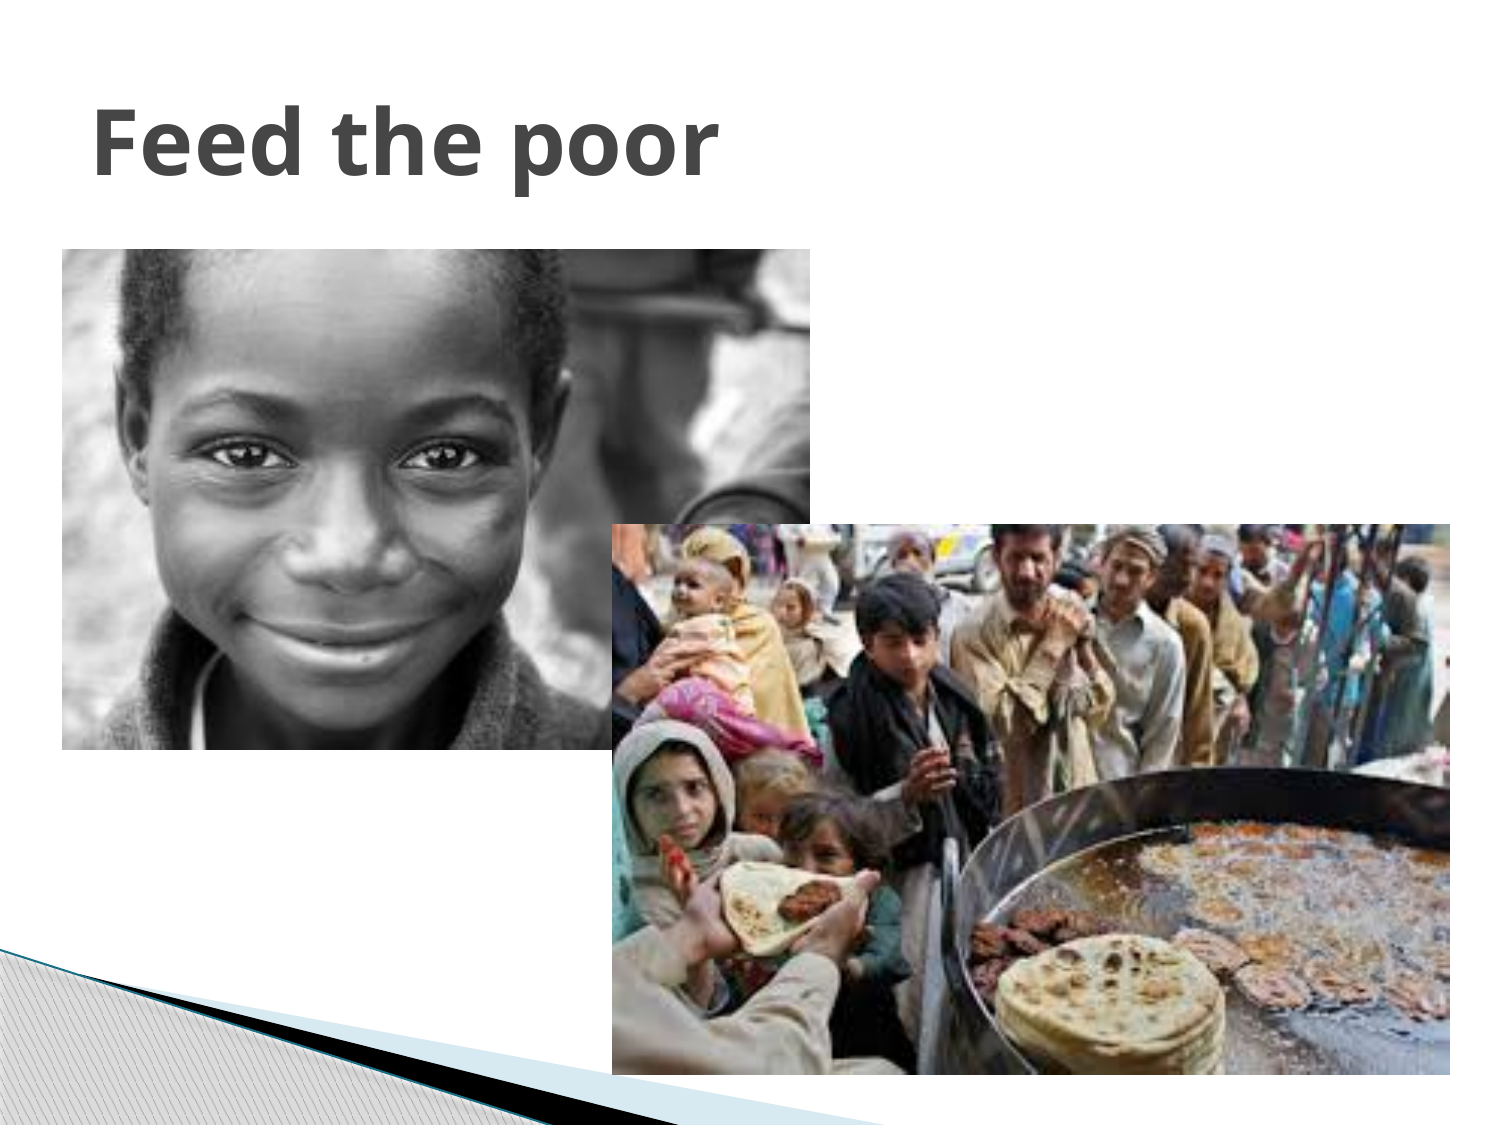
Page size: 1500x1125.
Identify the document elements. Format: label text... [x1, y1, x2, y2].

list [62, 249, 810, 751]
title Feed the poor [75, 45, 1425, 233]
picture [612, 524, 1450, 1076]
